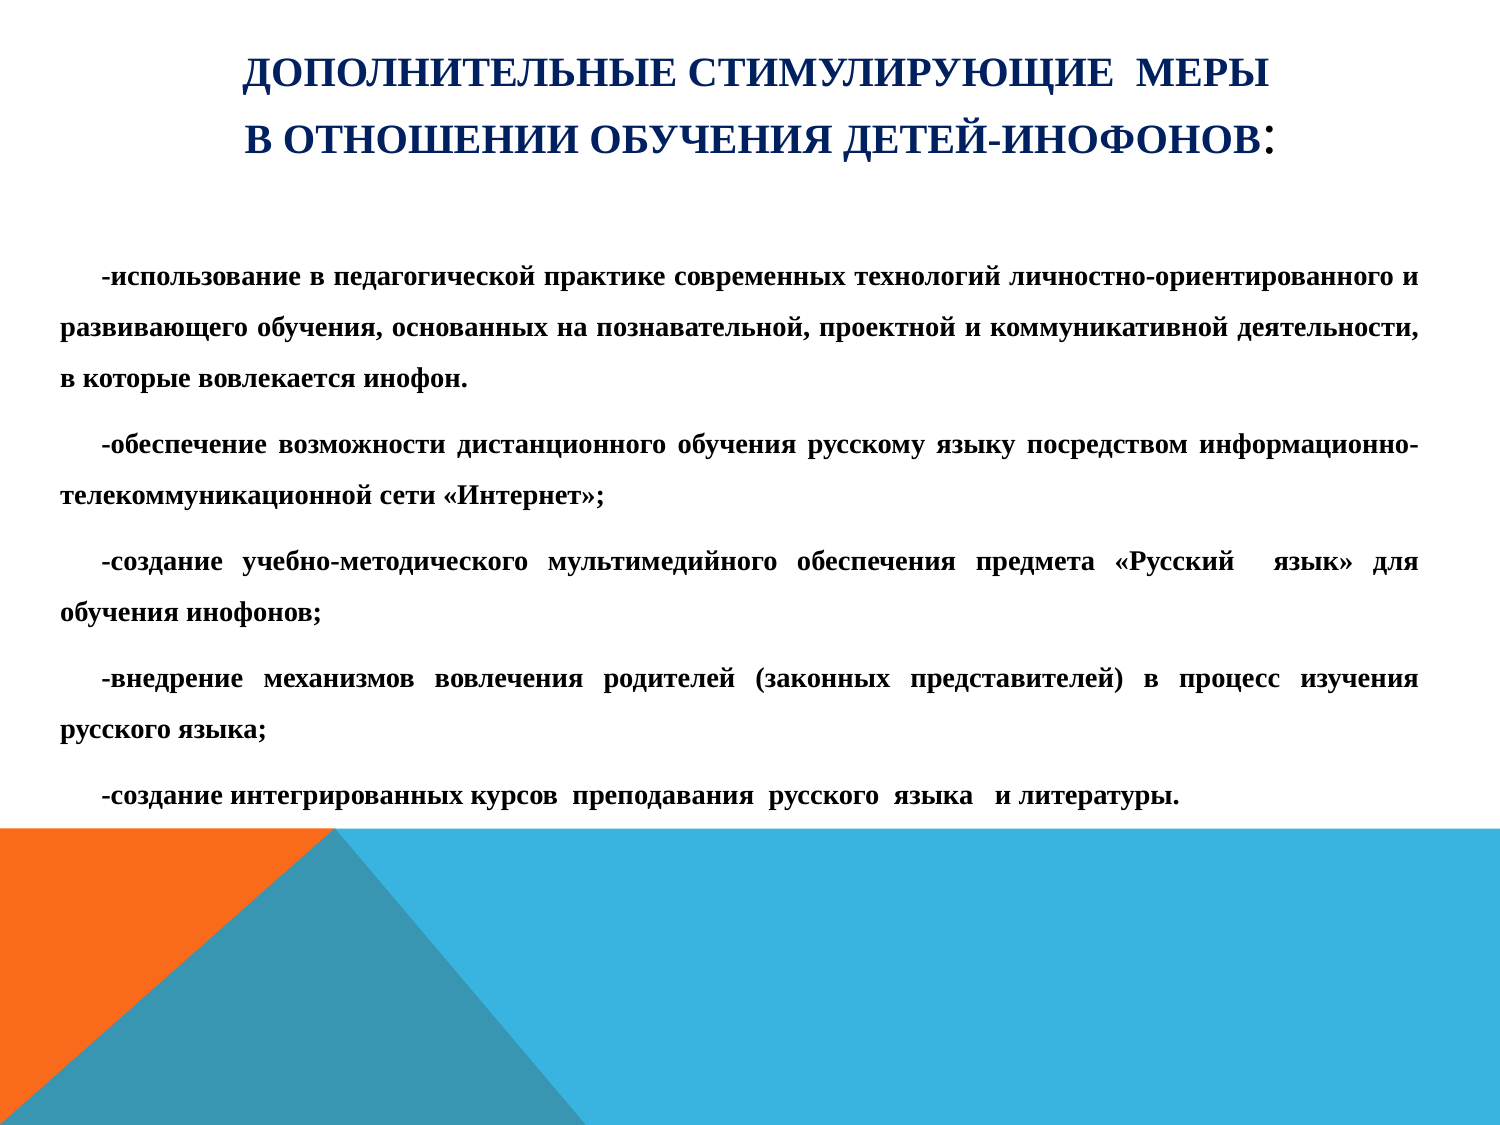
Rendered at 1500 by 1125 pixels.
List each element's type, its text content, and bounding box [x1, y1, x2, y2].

title дополнительныЕ стимулирующиЕ мерЫ в отношении обучения детей-инофонов: [41, 60, 1471, 150]
list -использование в педагогической практике современных технологий личностно-ориентированного и развивающего обучения, основанных на познавательной, проектной и коммуникативной деятельности, в которые вовлекается инофон. -обеспечение возможности дистанционного обучения русскому языку посредством информационно-телекоммуникационной сети «Интернет»; -создание учебно-методического мультимедийного обеспечения предмета «Русский язык» для обучения инофонов; -внедрение механизмов вовлечения родителей (законных представителей) в процесс изучения русского языка; -создание интегрированных курсов преподавания русского языка и литературы. [17, 231, 1459, 819]
